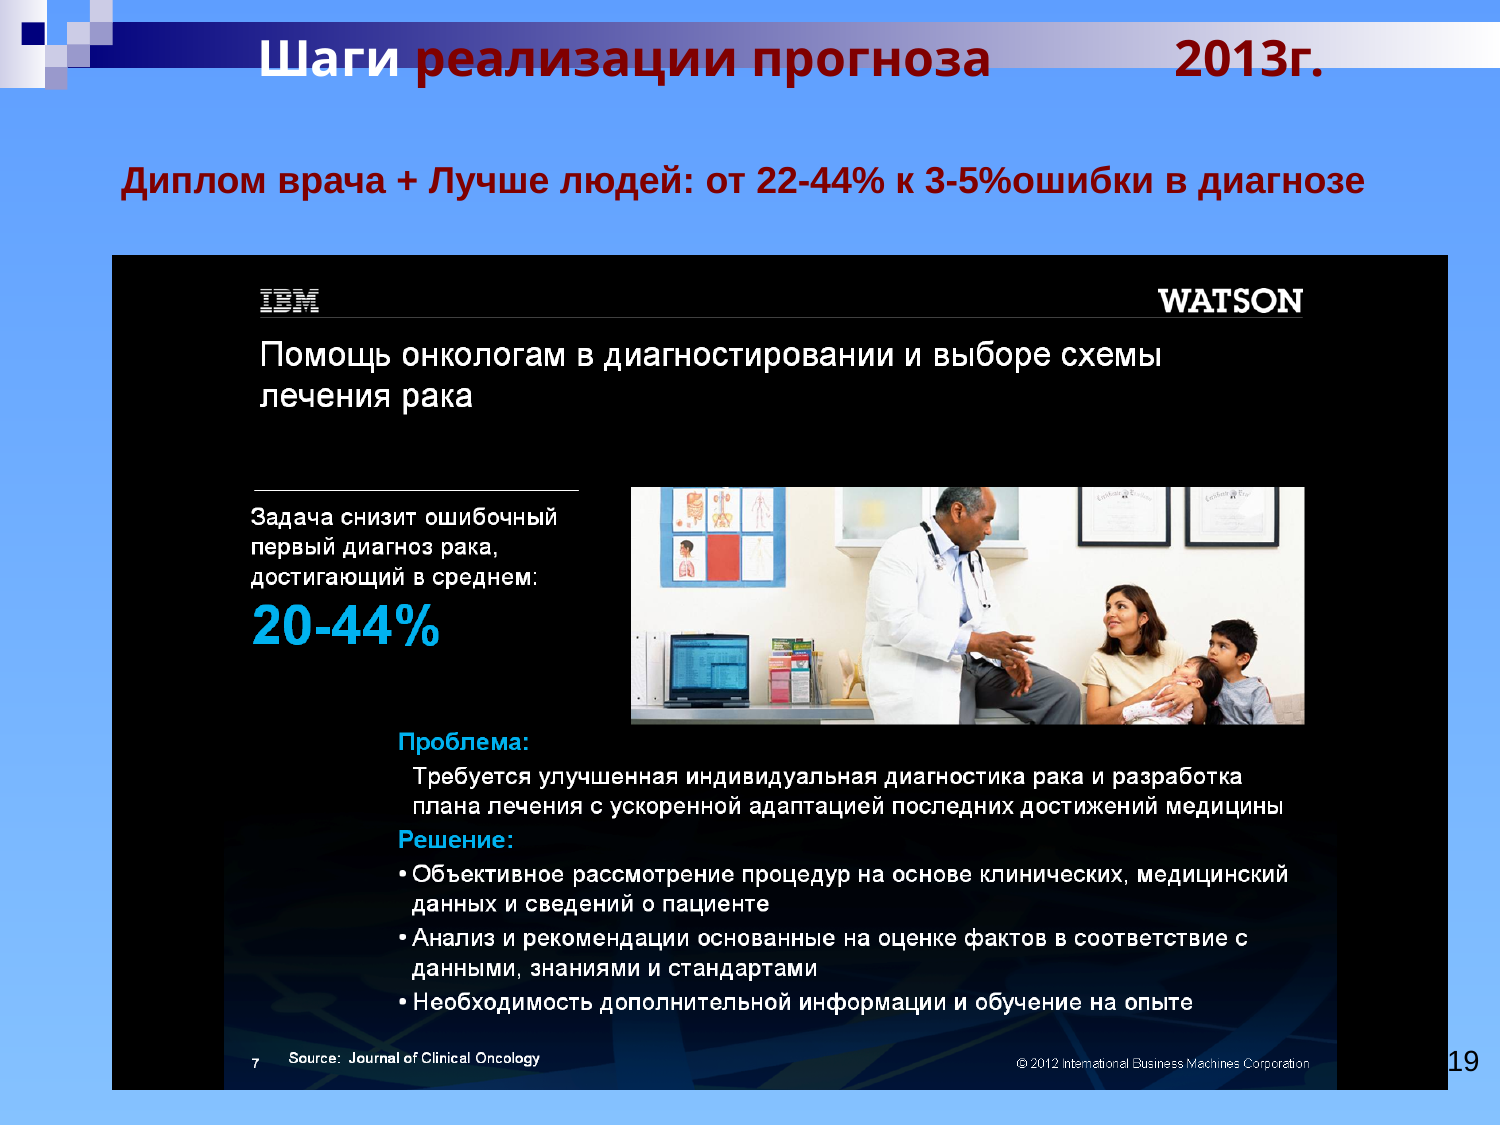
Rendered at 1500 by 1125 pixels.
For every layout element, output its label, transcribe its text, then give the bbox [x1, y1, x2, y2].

picture [111, 255, 1448, 1091]
text_box Диплом врача + Лучше людей: от 22-44% к 3-5%ошибки в диагнозе [106, 148, 1447, 209]
text_box 19 [1144, 1034, 1495, 1113]
text_box Шаги реализации прогноза 2013г. [177, 18, 1483, 94]
